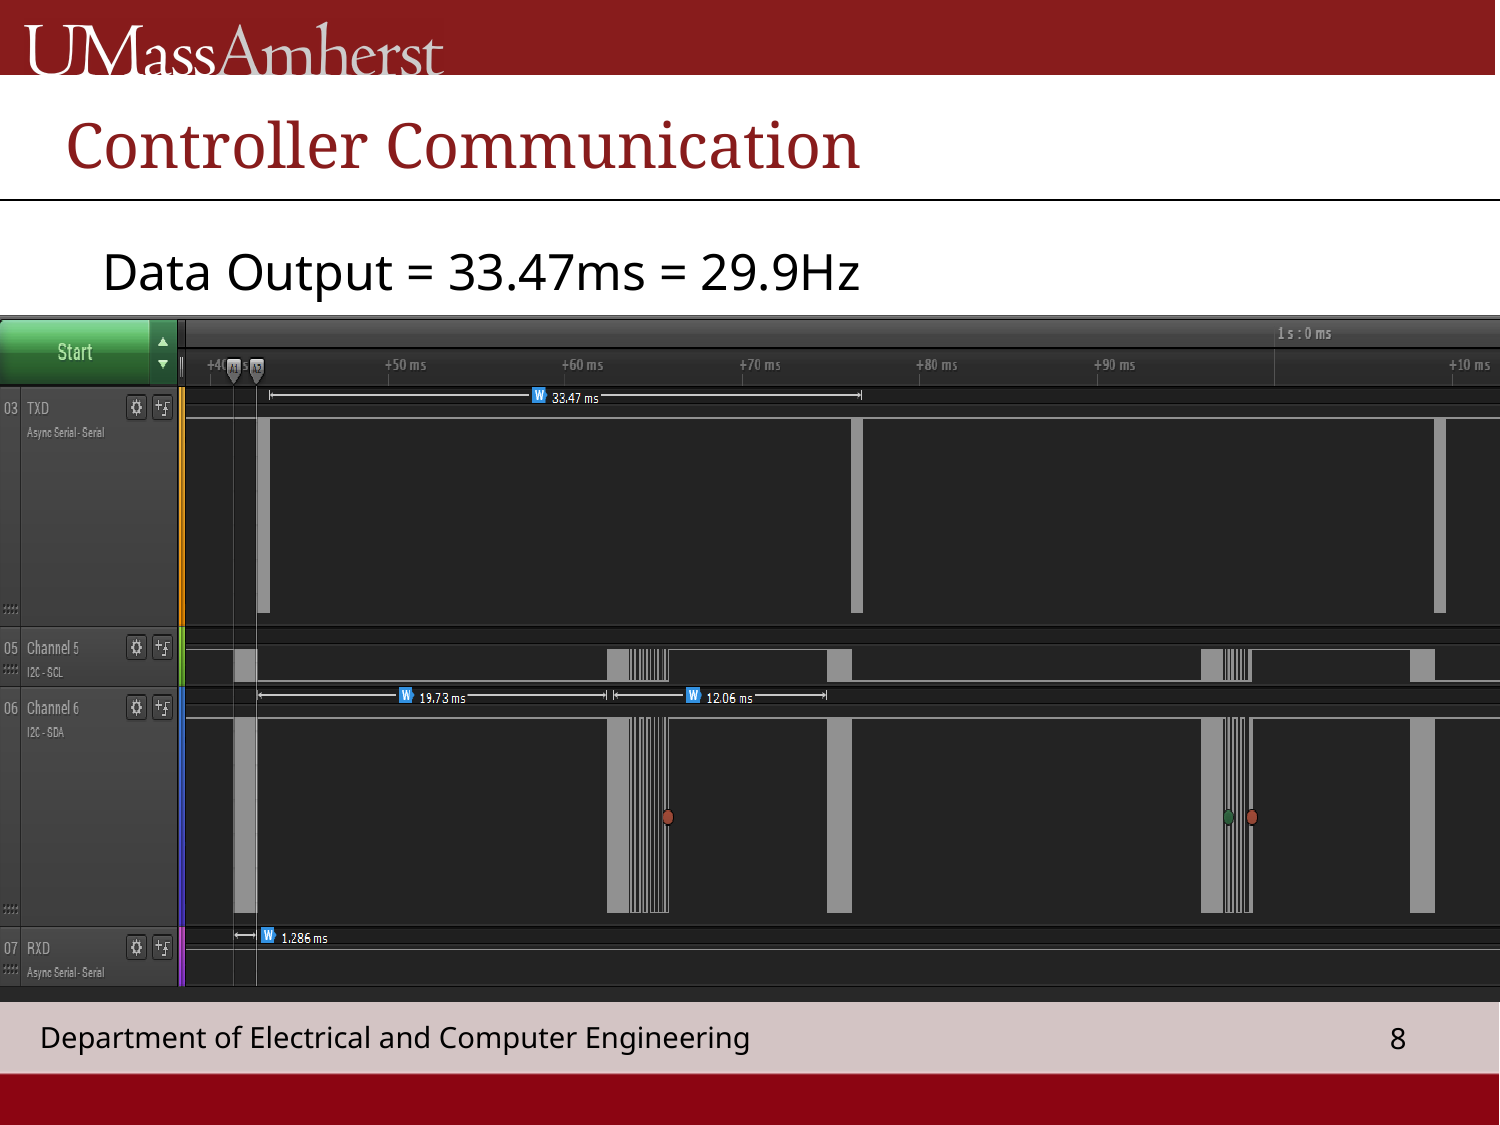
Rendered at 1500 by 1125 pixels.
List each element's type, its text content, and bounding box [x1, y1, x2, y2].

title Controller Communication [50, 99, 1500, 188]
picture [0, 315, 1500, 1125]
list Data Output = 33.47ms = 29.9Hz [62, 224, 1400, 313]
picture [0, 0, 1495, 75]
